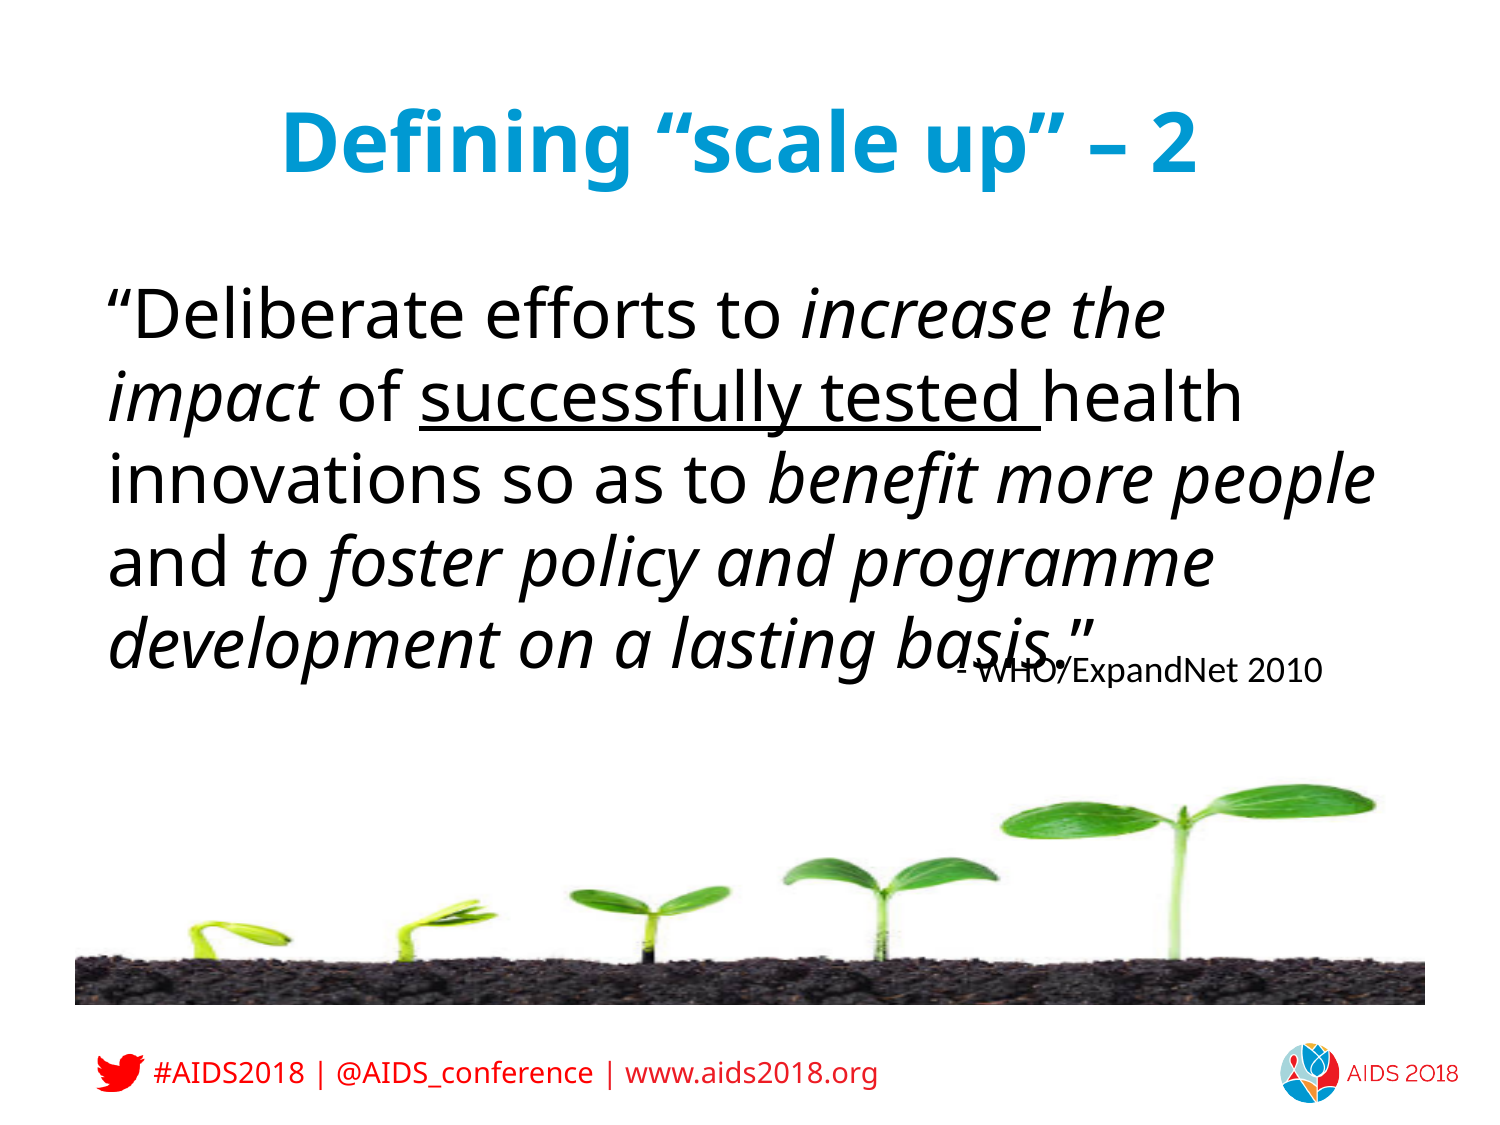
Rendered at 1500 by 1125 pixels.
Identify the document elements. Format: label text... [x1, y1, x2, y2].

list “Deliberate efforts to increase the impact of successfully tested health innovations so as to benefit more people and to foster policy and programme development on a lasting basis.” [92, 262, 1408, 770]
title Defining “scale up” – 2 [92, 45, 1408, 233]
slide_number 12 [1074, 1042, 1425, 1103]
text_box - WHO/ExpandNet 2010 [941, 637, 1347, 698]
picture [92, 1045, 148, 1100]
picture [1425, 1043, 1458, 1103]
picture [74, 771, 1426, 1006]
